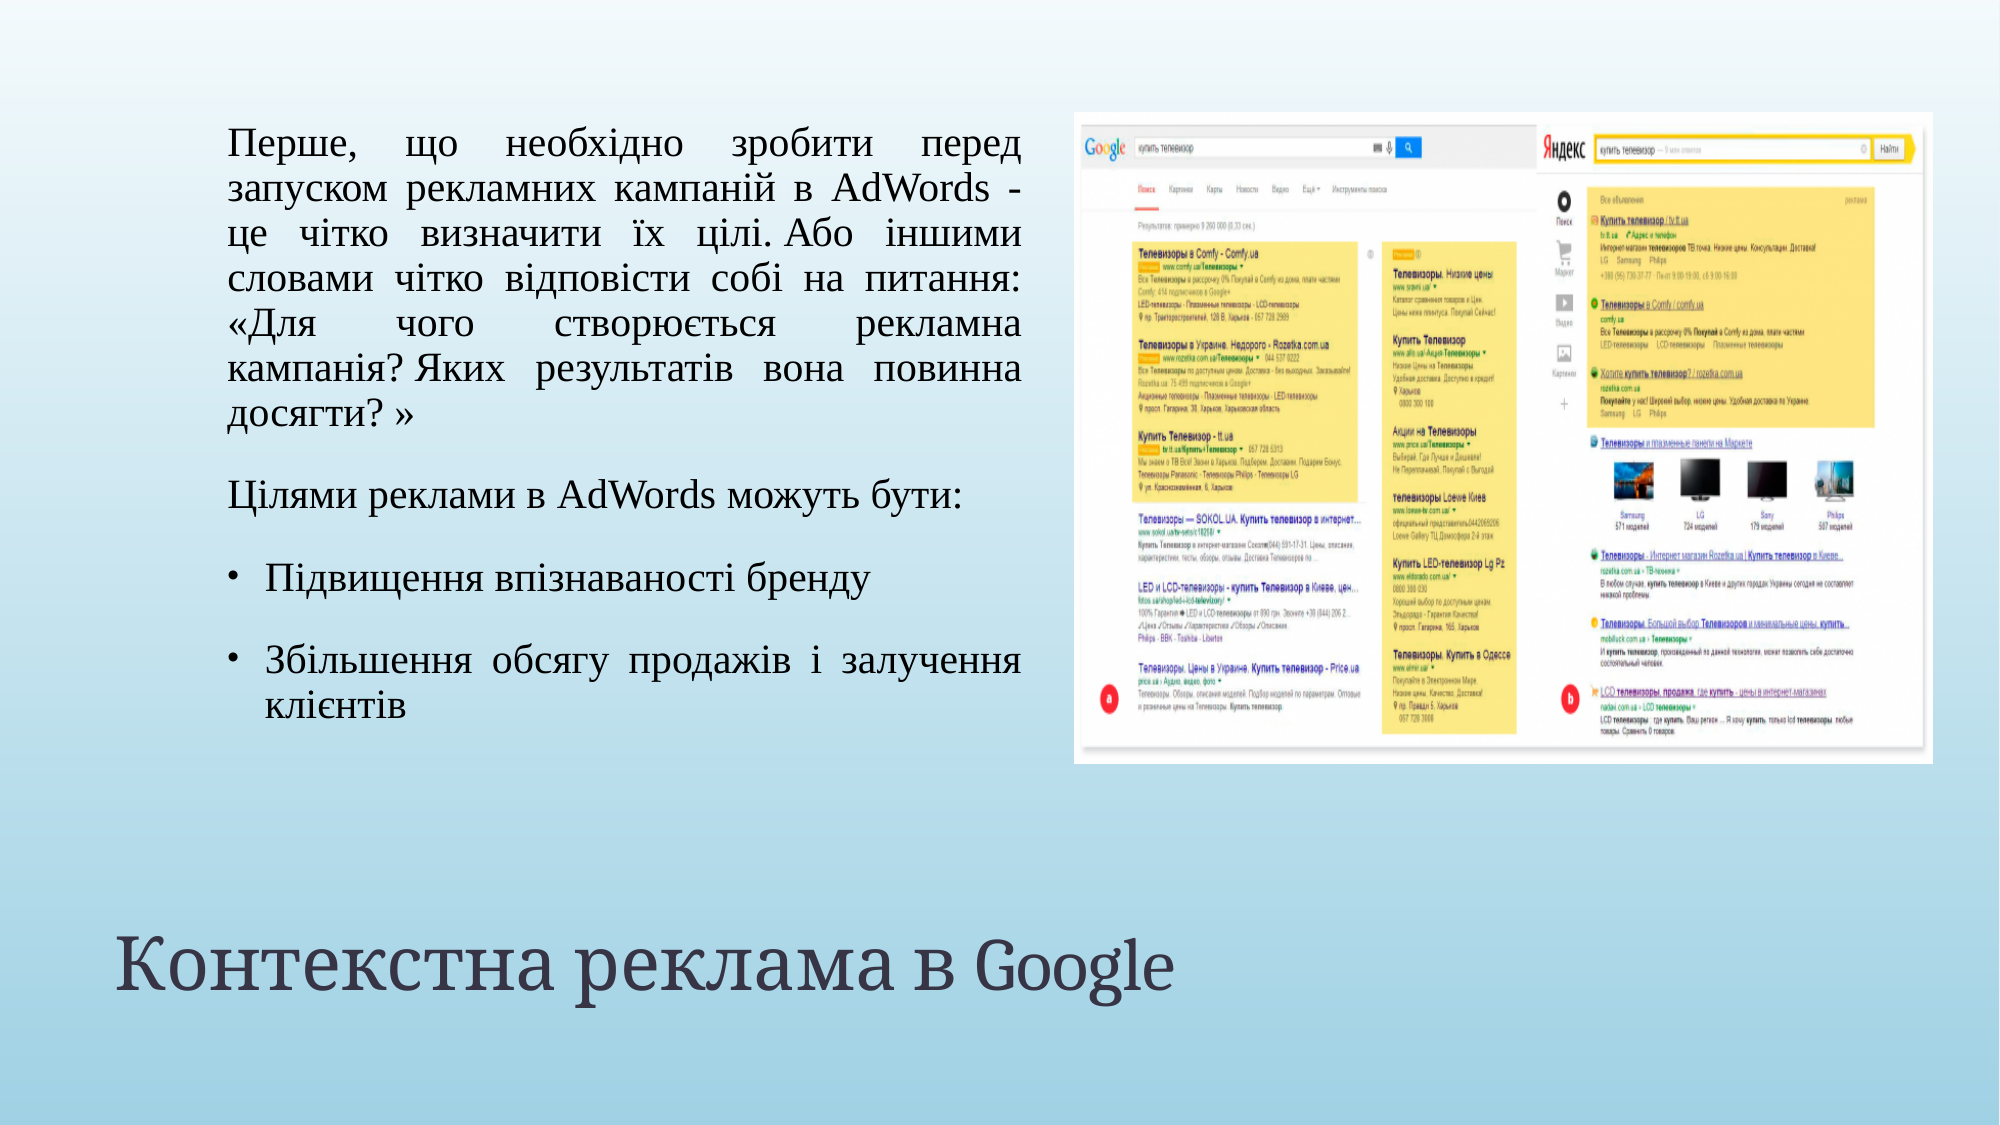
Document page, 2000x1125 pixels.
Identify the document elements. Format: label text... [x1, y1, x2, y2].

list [1074, 112, 1933, 764]
list Перше, що необхідно зробити перед запуском рекламних кампаній в AdWords - це чітко визначити їх цілі. Або іншими словами чітко відповісти собі на питання: «Для чого створюється рекламна кампанія? Яких результатів вона повинна досягти? » Цілями реклами в AdWords можуть бути: Підвищення впізнаваності бренду Збільшення обсягу продажів і залучення клієнтів [212, 112, 1038, 800]
title Контекстна реклама в Google [99, 837, 1900, 1013]
